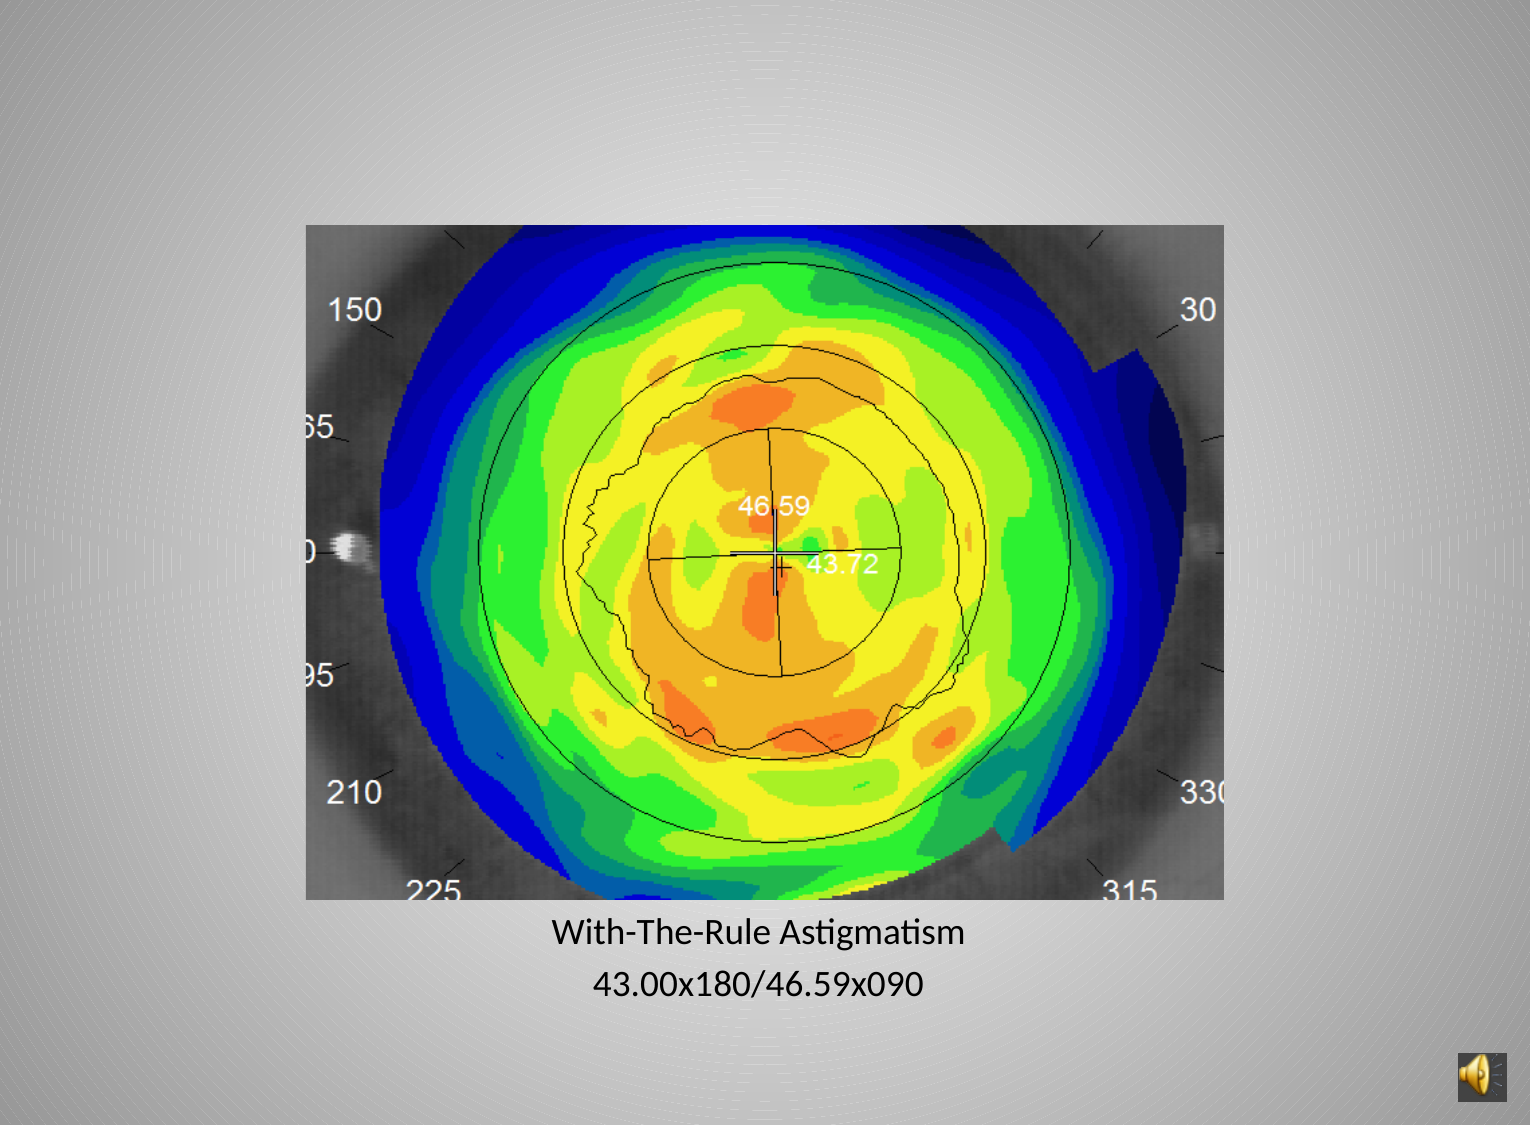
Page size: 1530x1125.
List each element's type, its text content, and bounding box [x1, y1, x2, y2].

picture [1457, 1052, 1508, 1103]
list With-The-Rule Astigmatism 43.00x180/46.59x090 [299, 900, 1218, 1013]
picture [305, 224, 1225, 901]
